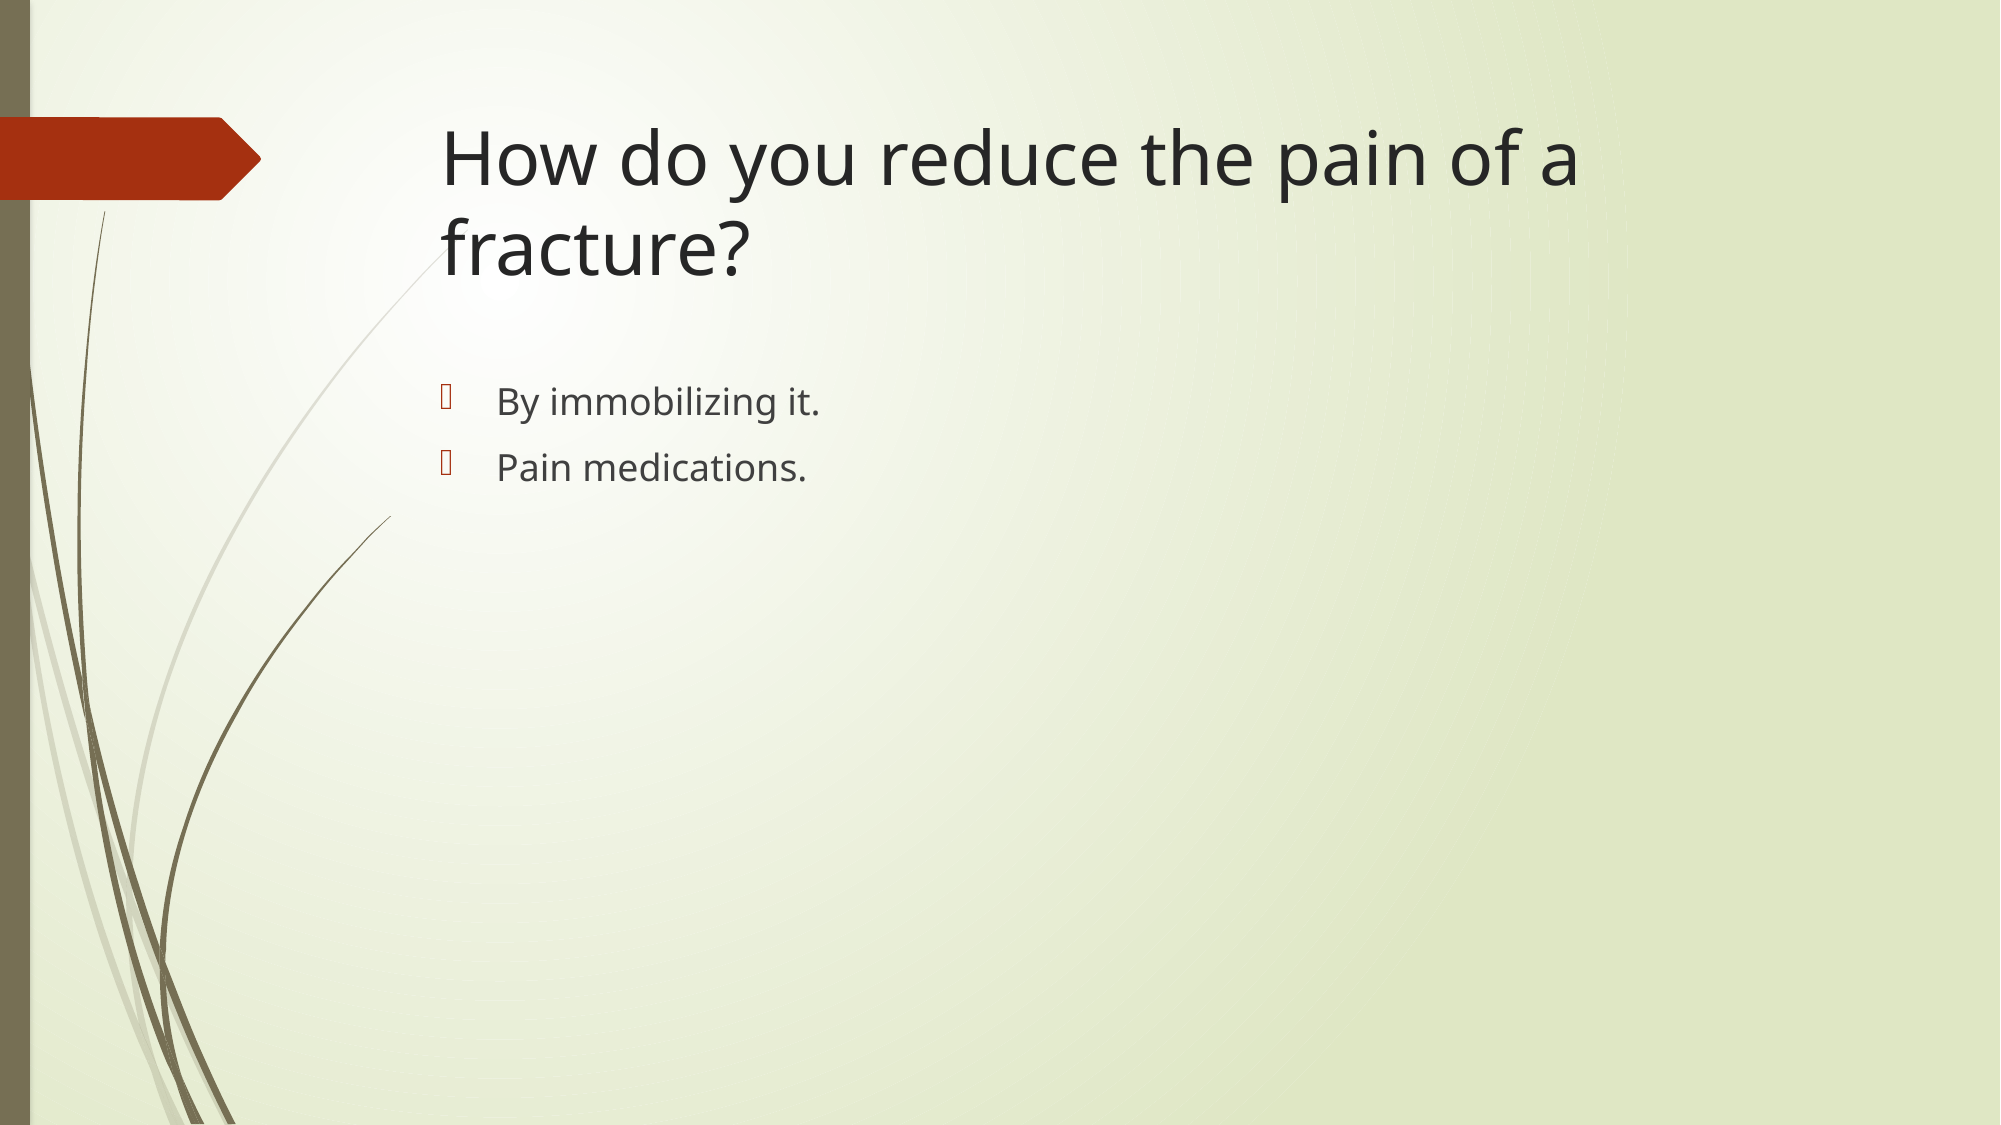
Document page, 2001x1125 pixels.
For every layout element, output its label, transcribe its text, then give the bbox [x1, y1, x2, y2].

list By immobilizing it. Pain medications. [424, 370, 1888, 970]
title How do you reduce the pain of a fracture? [425, 102, 1888, 313]
